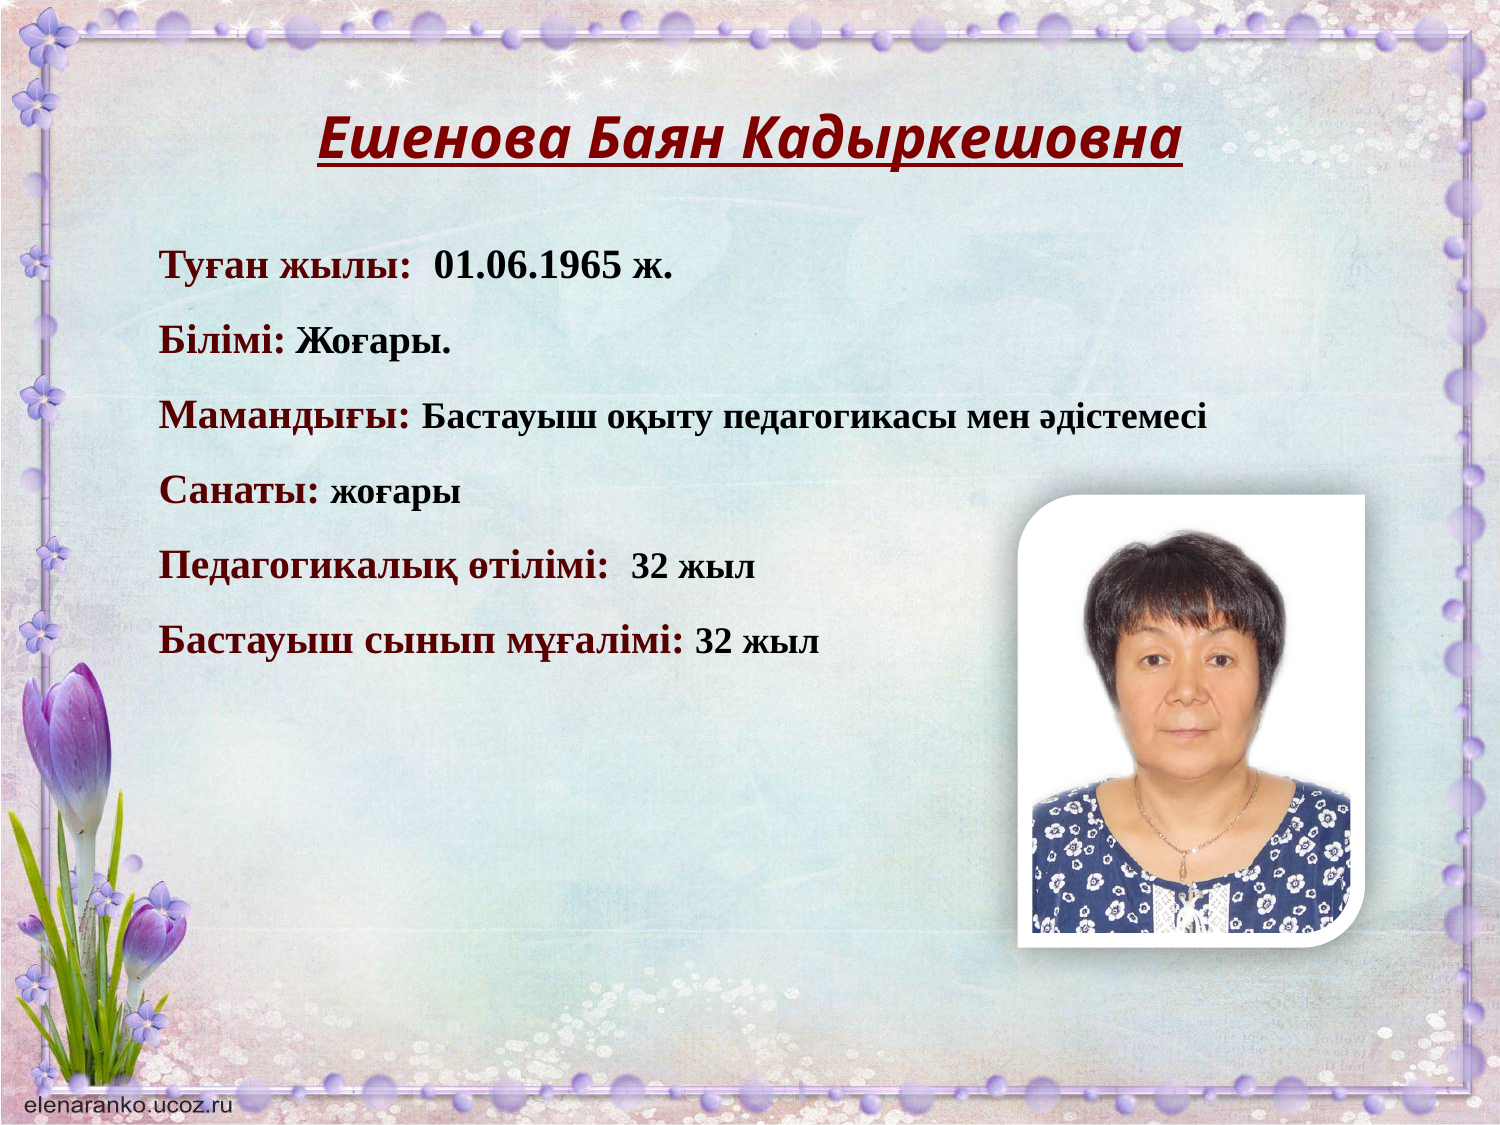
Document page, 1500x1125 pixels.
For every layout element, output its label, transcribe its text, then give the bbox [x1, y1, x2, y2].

picture [0, 0, 1500, 1125]
list Туған жылы: 01.06.1965 ж. Білімі: Жоғары. Мамандығы: Бастауыш оқыту педагогикасы мен әдістемесі Санаты: жоғары Педагогикалық өтілімі: 32 жыл Бастауыш сынып мұғалімі: 32 жыл [143, 204, 1425, 1068]
title Ешенова Баян Кадыркешовна [75, 75, 1425, 205]
